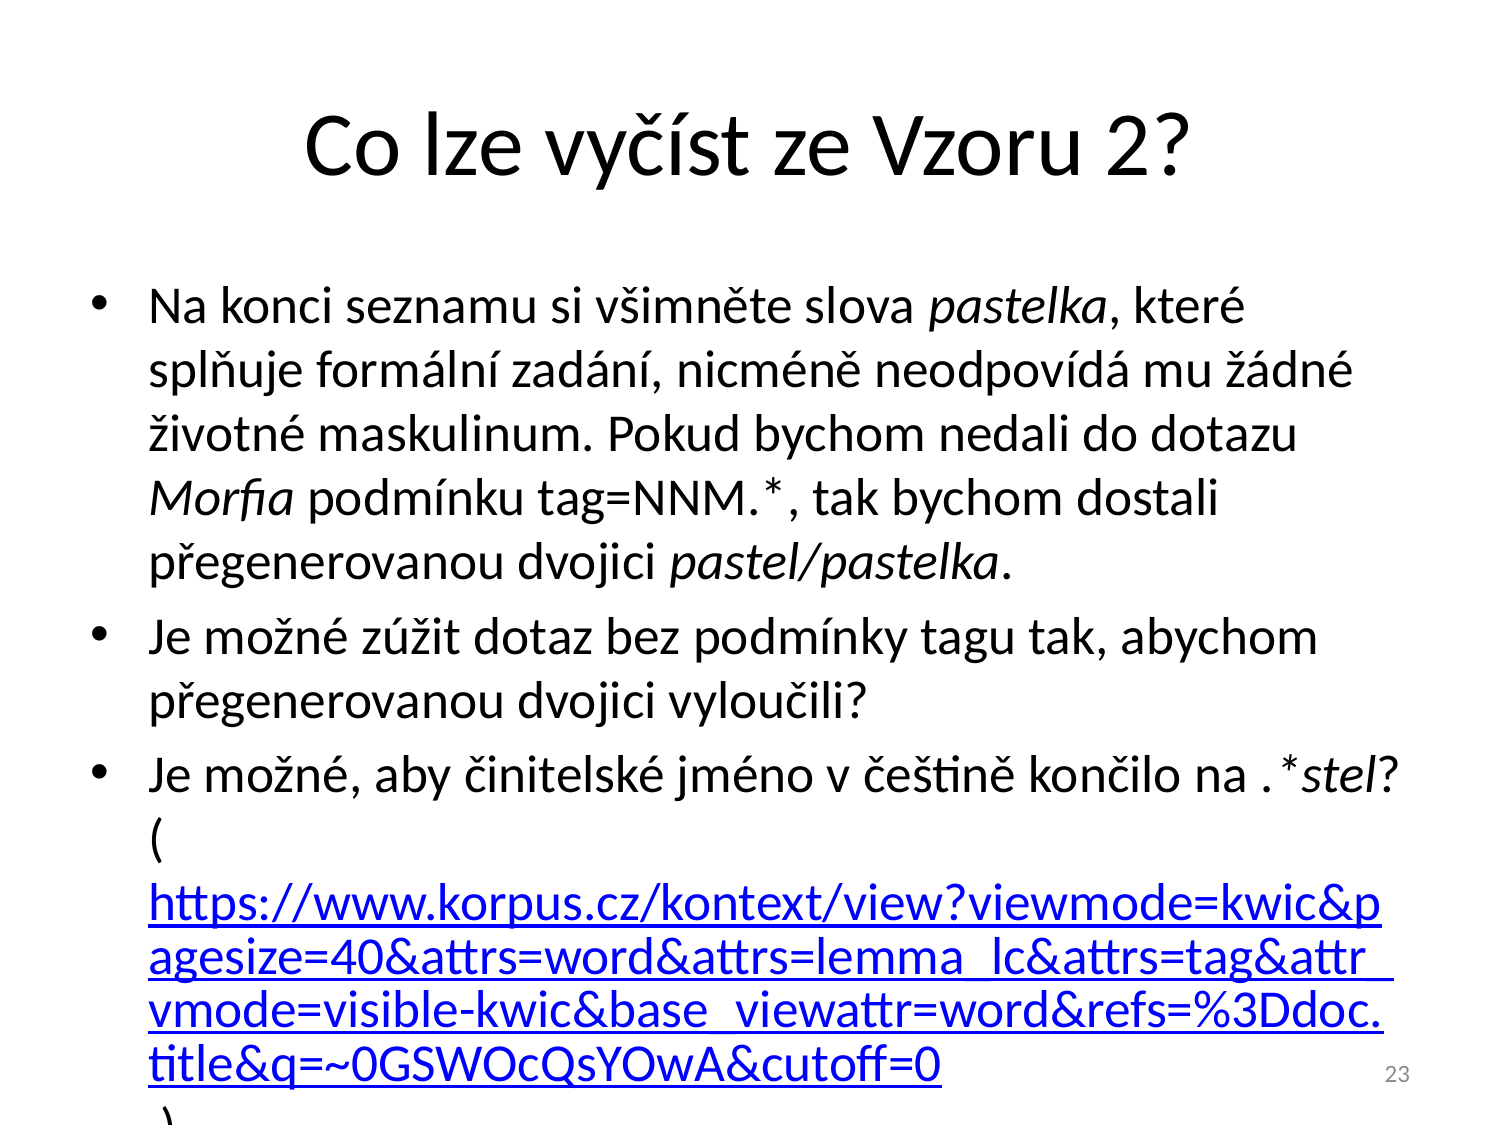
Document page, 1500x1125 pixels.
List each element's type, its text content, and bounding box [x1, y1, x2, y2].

slide_number 23 [1074, 1042, 1425, 1103]
title Co lze vyčíst ze Vzoru 2? [75, 45, 1425, 233]
list Na konci seznamu si všimněte slova pastelka, které splňuje formální zadání, nicméně neodpovídá mu žádné životné maskulinum. Pokud bychom nedali do dotazu Morfia podmínku tag=NNM.*, tak bychom dostali přegenerovanou dvojici pastel/pastelka. Je možné zúžit dotaz bez podmínky tagu tak, abychom přegenerovanou dvojici vyloučili? Je možné, aby činitelské jméno v češtině končilo na .*stel? (https://www.korpus.cz/kontext/view?viewmode=kwic&pagesize=40&attrs=word&attrs=lemma_lc&attrs=tag&attr_vmode=visible-kwic&base_viewattr=word&refs=%3Ddoc.title&q=~0GSWOcQsYOwA&cutoff=0 ) [75, 262, 1425, 1005]
